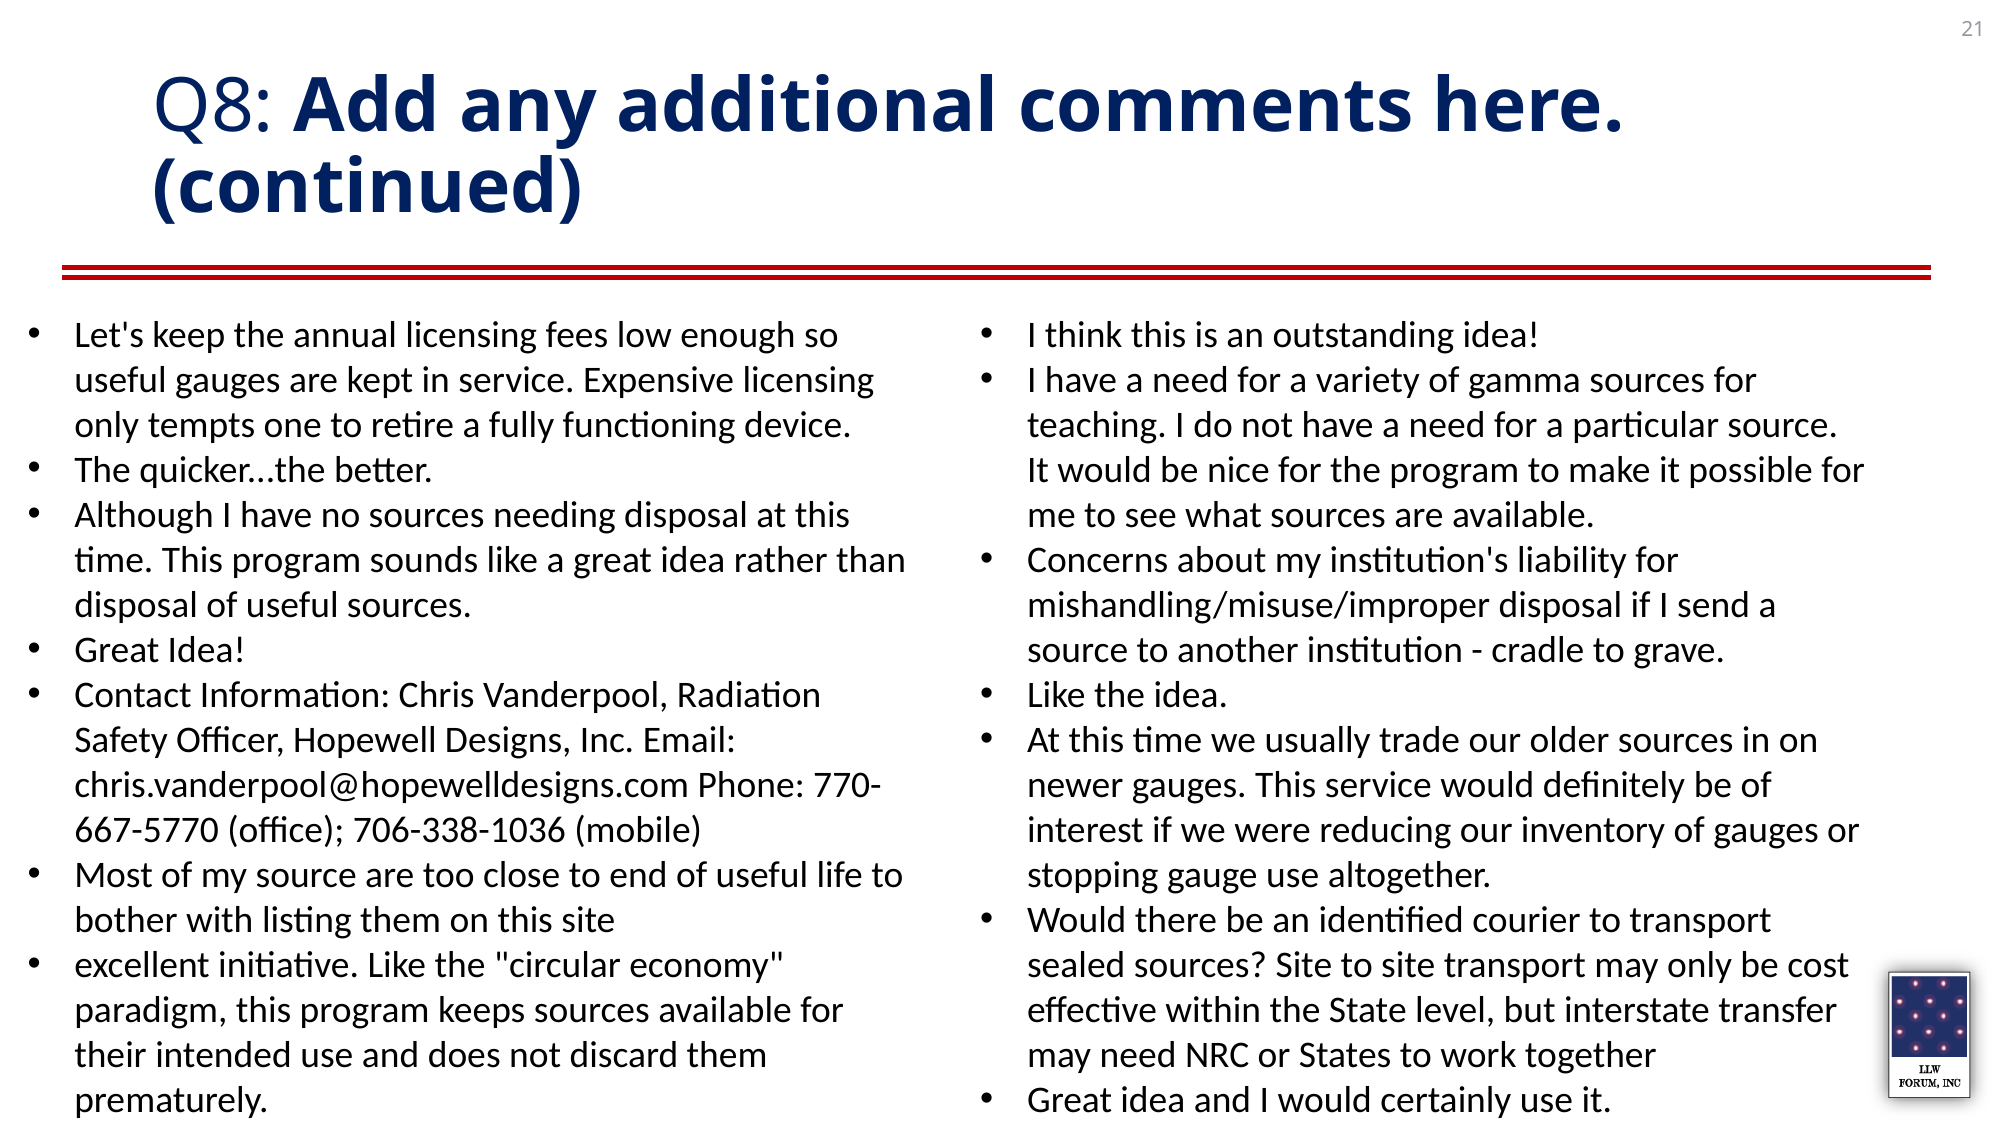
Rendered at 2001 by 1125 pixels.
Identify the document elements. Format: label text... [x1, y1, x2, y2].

title Q8: Add any additional comments here. (continued) [137, 38, 1863, 257]
picture [1884, 942, 2000, 1123]
text_box Let's keep the annual licensing fees low enough so useful gauges are kept in service. Expensive licensing only tempts one to retire a fully functioning device. The quicker...the better. Although I have no sources needing disposal at this time. This program sounds like a great idea rather than disposal of useful sources. Great Idea! Contact Information: Chris Vanderpool, Radiation Safety Officer, Hopewell Designs, Inc. Email: chris.vanderpool@hopewelldesigns.com Phone: 770-667-5770 (office); 706-338-1036 (mobile) Most of my source are too close to end of useful life to bother with listing them on this site excellent initiative. Like the "circular economy" paradigm, this program keeps sources available for their intended use and does not discard them prematurely. [12, 302, 931, 1125]
slide_number 21 [1550, 0, 2000, 60]
text_box I think this is an outstanding idea! I have a need for a variety of gamma sources for teaching. I do not have a need for a particular source. It would be nice for the program to make it possible for me to see what sources are available. Concerns about my institution's liability for mishandling/misuse/improper disposal if I send a source to another institution - cradle to grave. Like the idea. At this time we usually trade our older sources in on newer gauges. This service would definitely be of interest if we were reducing our inventory of gauges or stopping gauge use altogether. Would there be an identified courier to transport sealed sources? Site to site transport may only be cost effective within the State level, but interstate transfer may need NRC or States to work together Great idea and I would certainly use it. [965, 302, 1884, 1125]
